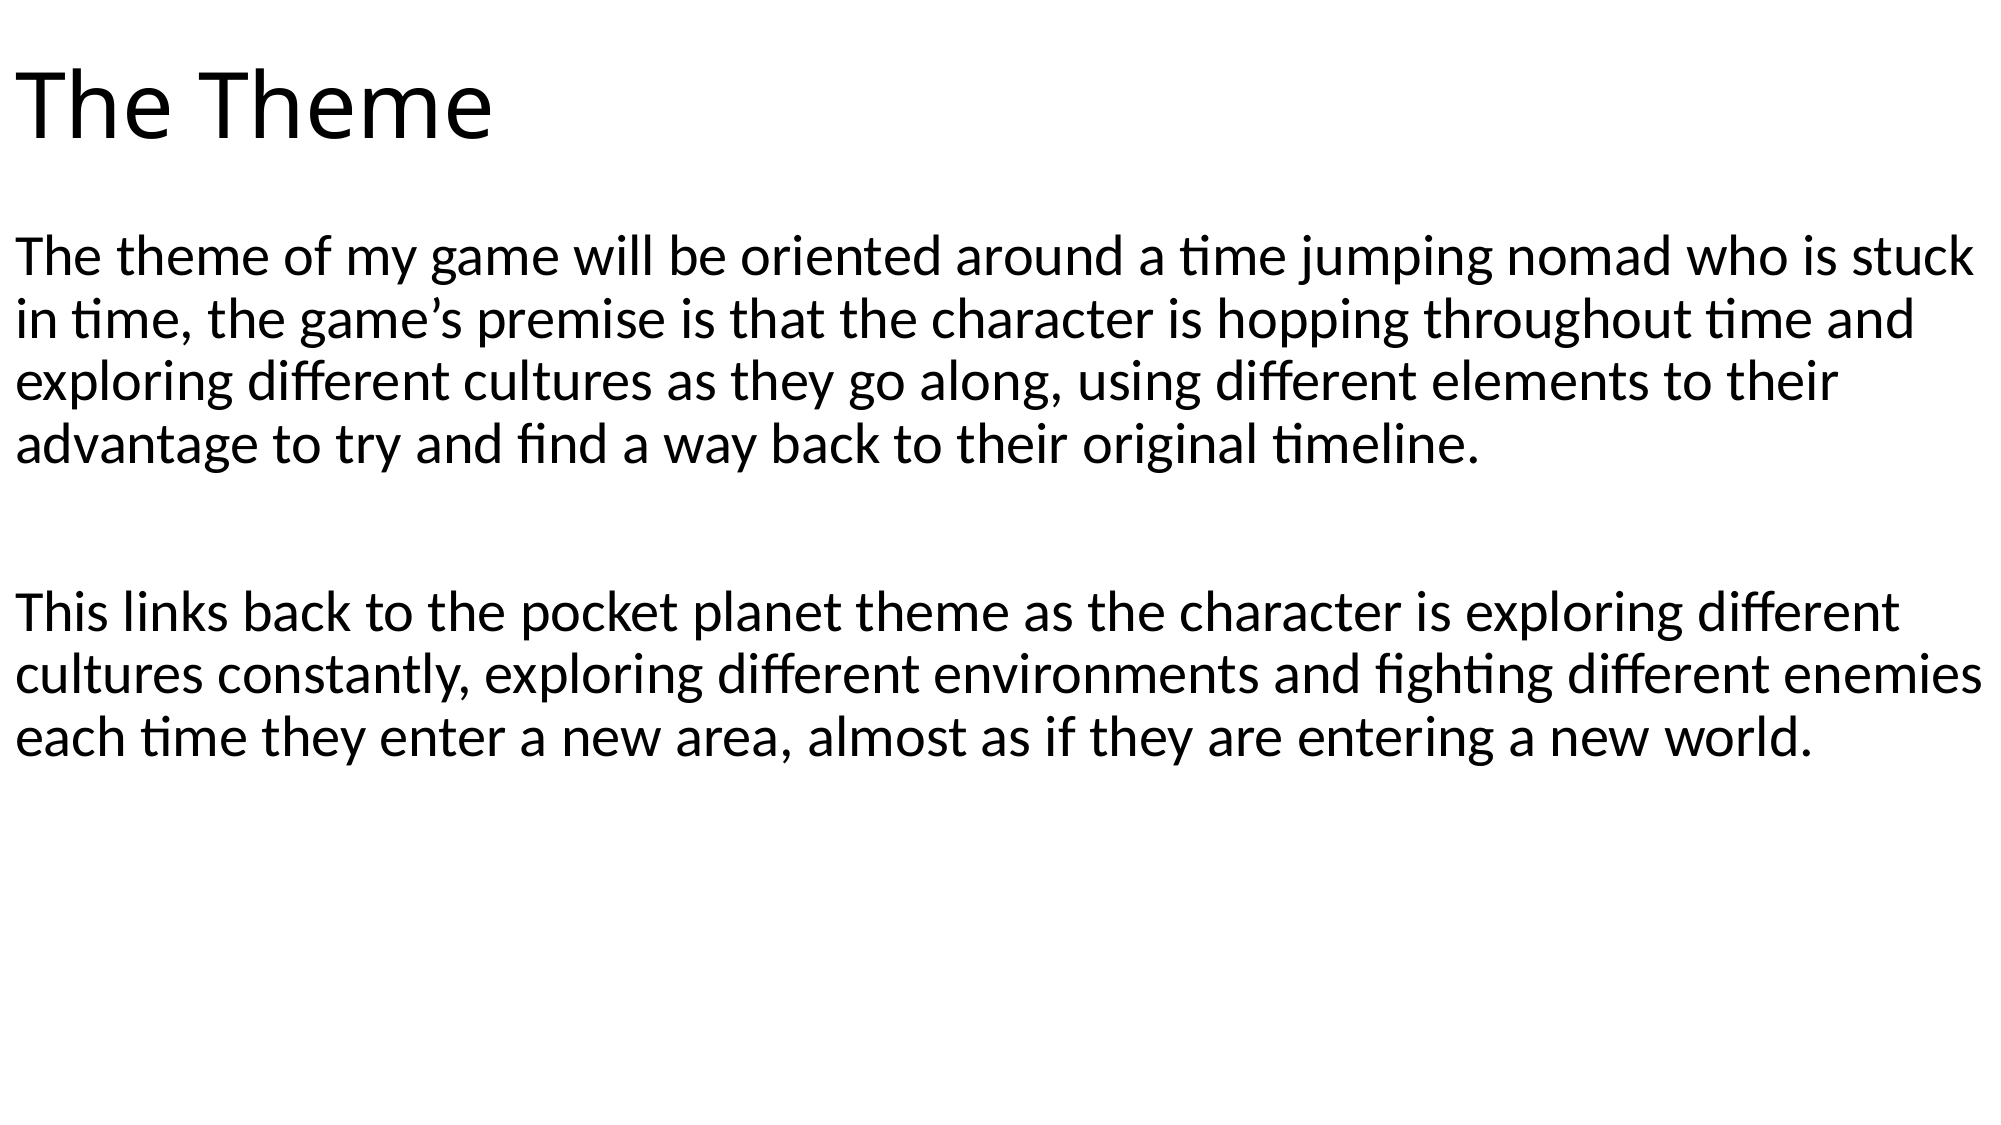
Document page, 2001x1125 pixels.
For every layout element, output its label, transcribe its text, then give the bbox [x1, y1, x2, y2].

title The Theme [0, 0, 2000, 217]
list The theme of my game will be oriented around a time jumping nomad who is stuck in time, the game’s premise is that the character is hopping throughout time and exploring different cultures as they go along, using different elements to their advantage to try and find a way back to their original timeline. This links back to the pocket planet theme as the character is exploring different cultures constantly, exploring different environments and fighting different enemies each time they enter a new area, almost as if they are entering a new world. [0, 217, 2000, 1125]
